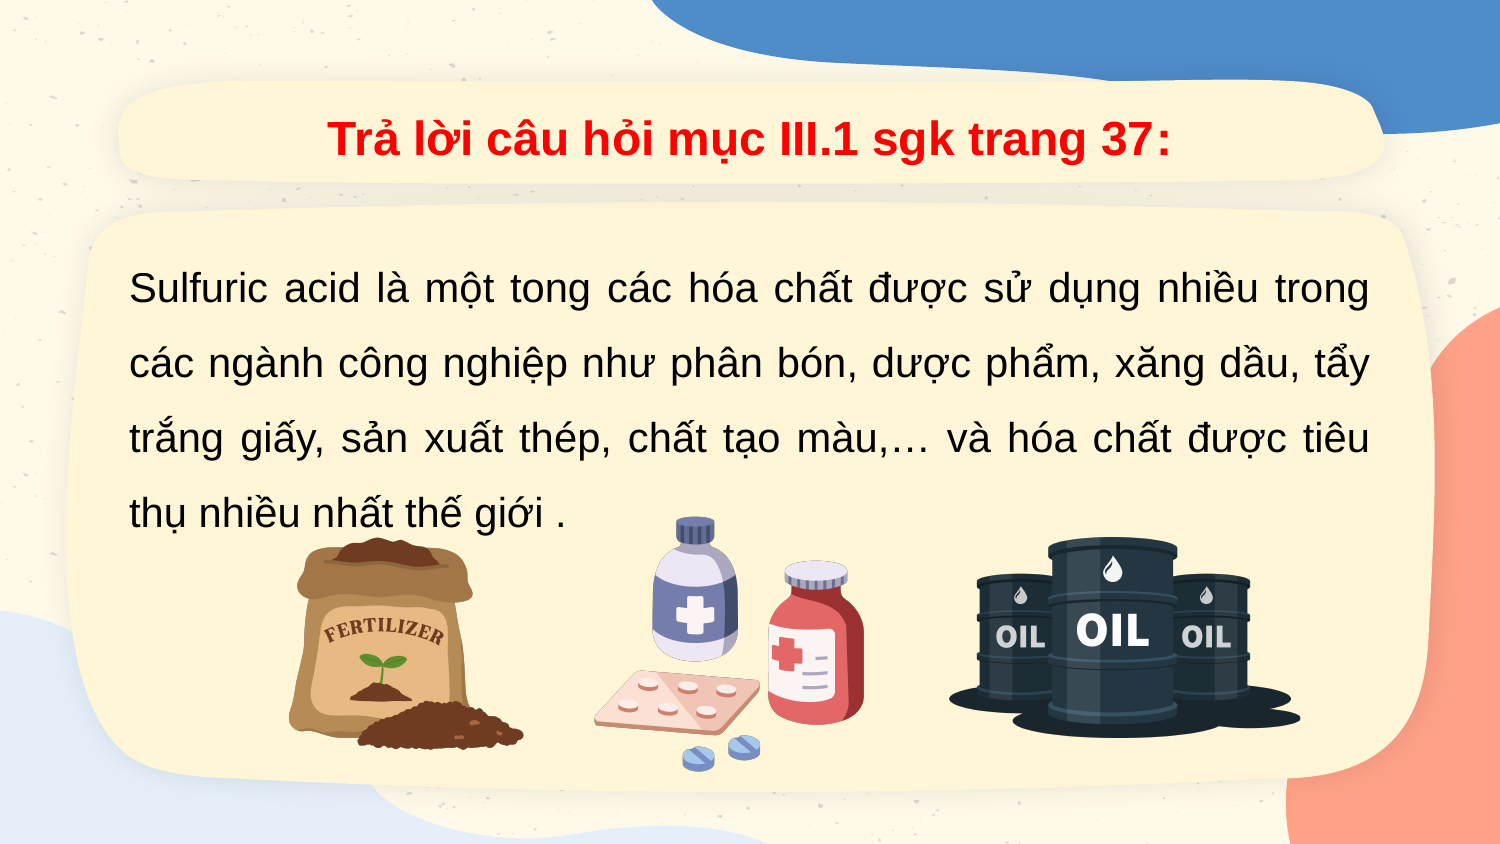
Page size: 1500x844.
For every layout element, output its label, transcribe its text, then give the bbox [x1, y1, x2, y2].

text_box [288, 537, 524, 750]
text_box Trả lời câu hỏi mục III.1 sgk trang 37: [270, 71, 1230, 173]
text_box [593, 515, 864, 773]
text_box [949, 537, 1301, 738]
text_box Sulfuric acid là một tong các hóa chất được sử dụng nhiều trong các ngành công nghiệp như phân bón, dược phẩm, xăng dầu, tẩy trắng giấy, sản xuất thép, chất tạo màu,… và hóa chất được tiêu thụ nhiều nhất thế giới . [114, 228, 1386, 544]
